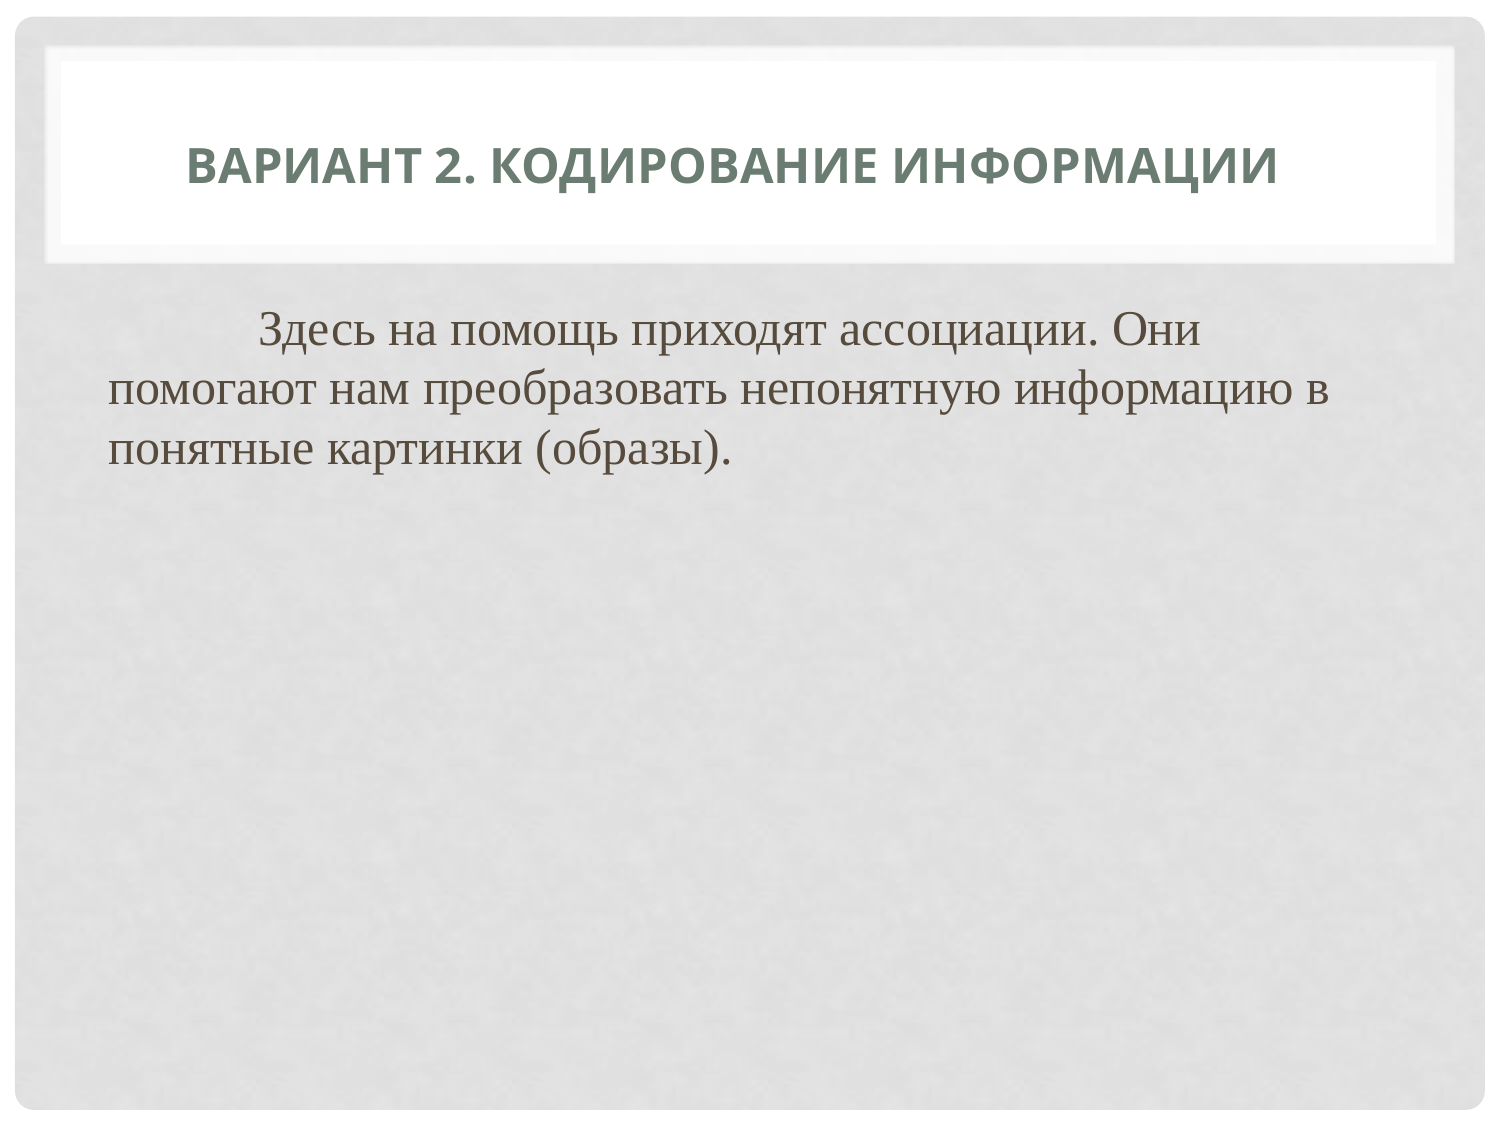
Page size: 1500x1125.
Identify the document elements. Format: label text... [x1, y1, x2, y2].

title Вариант 2. Кодирование информации [41, 125, 1425, 262]
list Здесь на помощь приходят ассоциации. Они помогают нам преобразовать непонятную информацию в понятные картинки (образы). [75, 287, 1425, 1005]
